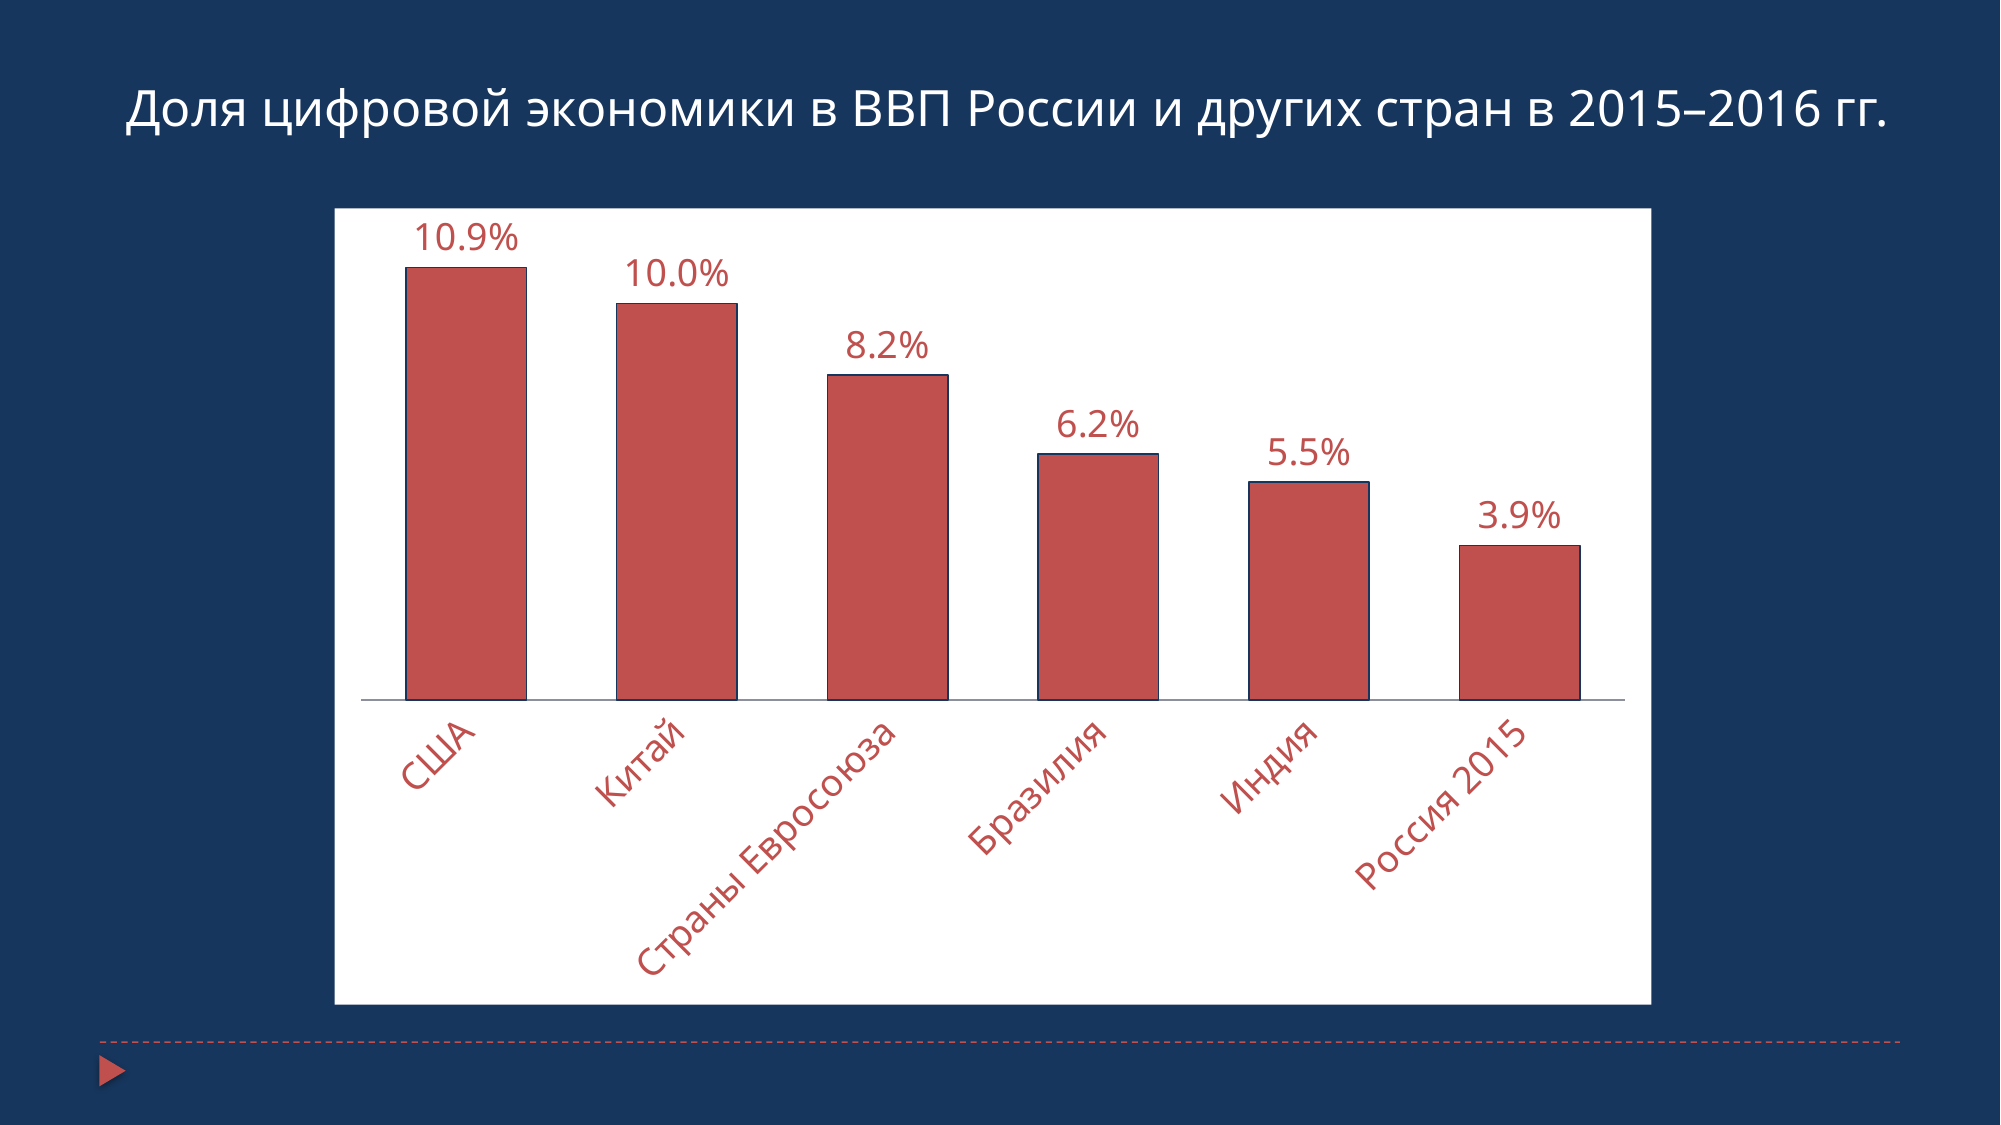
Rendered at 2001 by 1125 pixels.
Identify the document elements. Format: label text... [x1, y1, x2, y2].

chart [334, 207, 1652, 1005]
text_box Доля цифровой экономики в ВВП России и других стран в 2015–2016 гг. [111, 69, 1905, 145]
